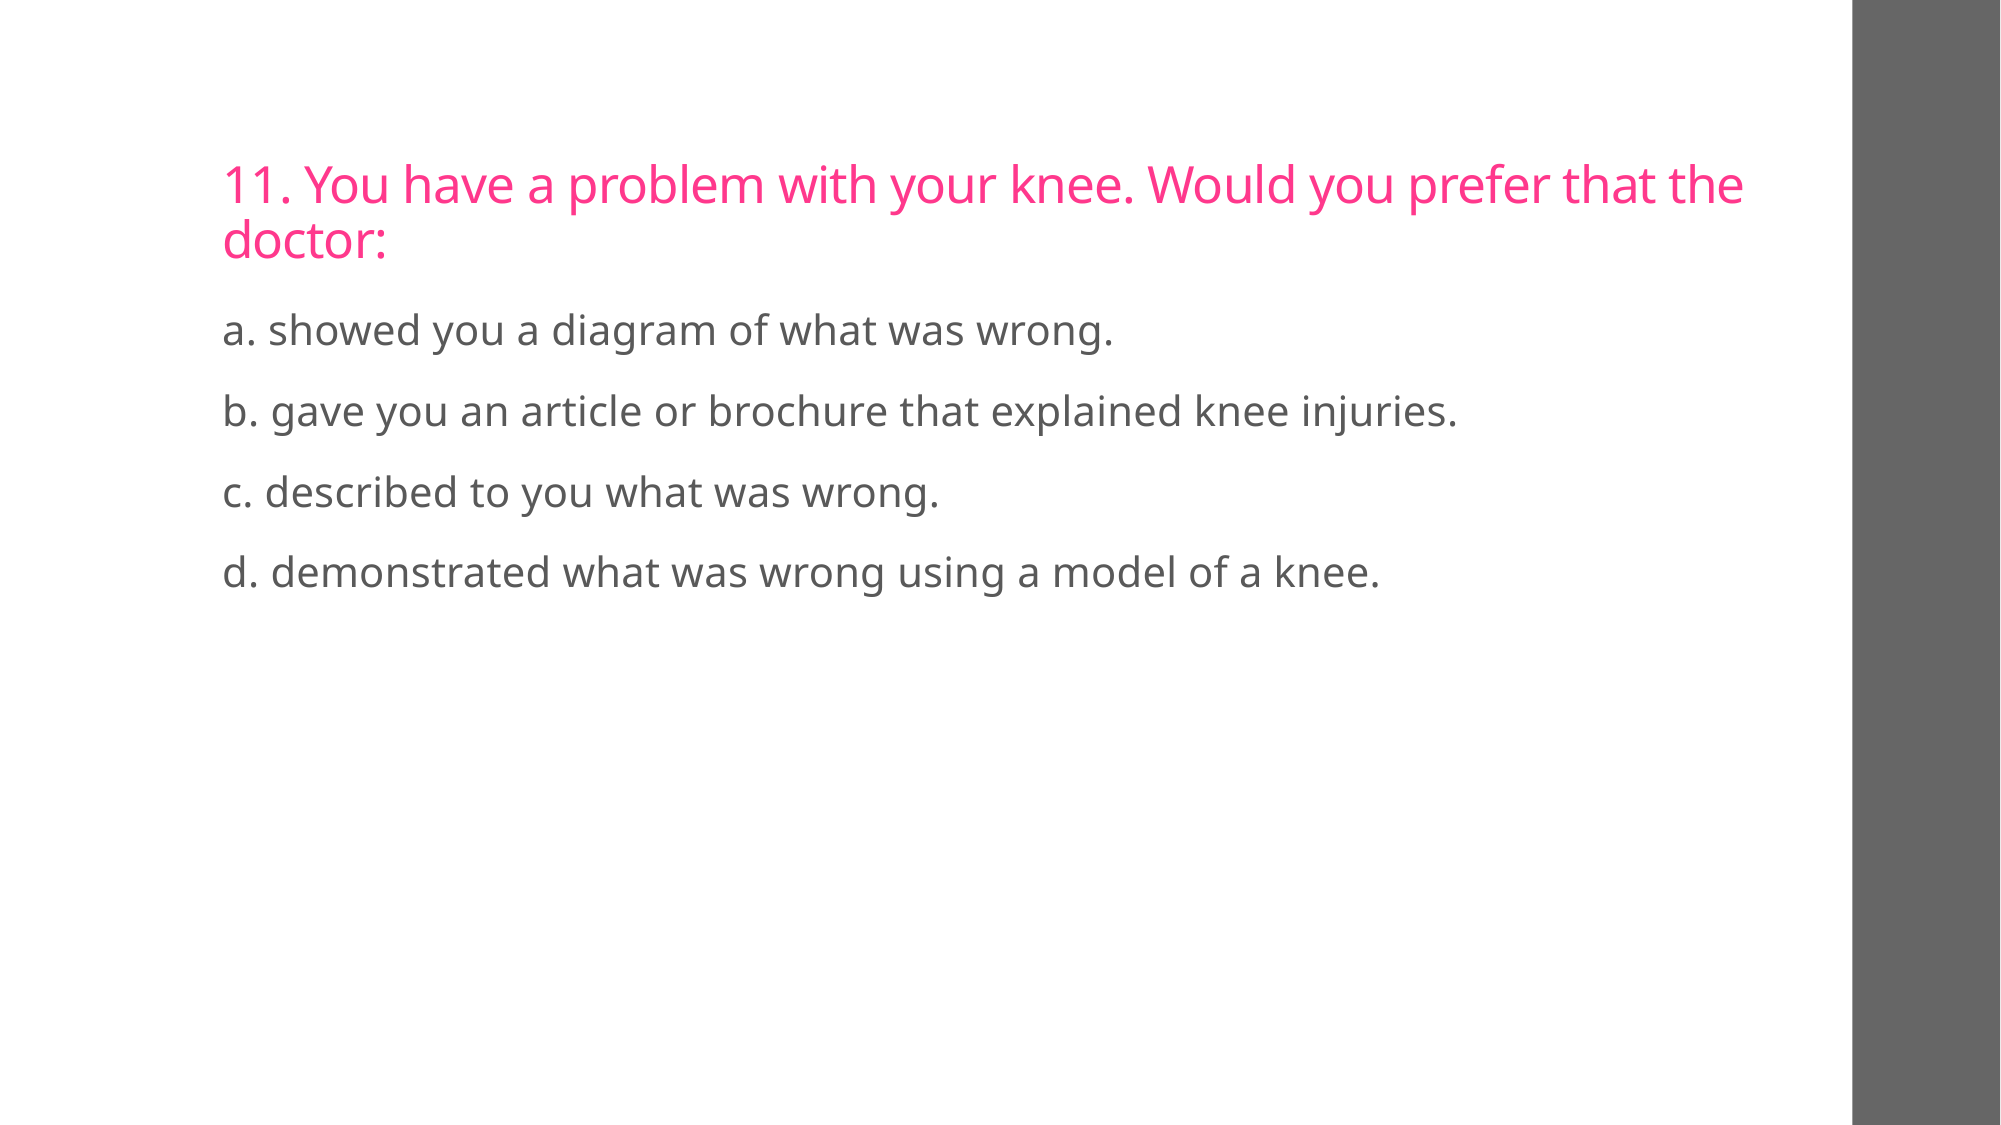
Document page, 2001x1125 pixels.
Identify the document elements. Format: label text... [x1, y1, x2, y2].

title 11. You have a problem with your knee. Would you prefer that the doctor: [206, 43, 1797, 278]
list a. showed you a diagram of what was wrong. b. gave you an article or brochure that explained knee injuries. c. described to you what was wrong. d. demonstrated what was wrong using a model of a knee. [206, 299, 1617, 1014]
